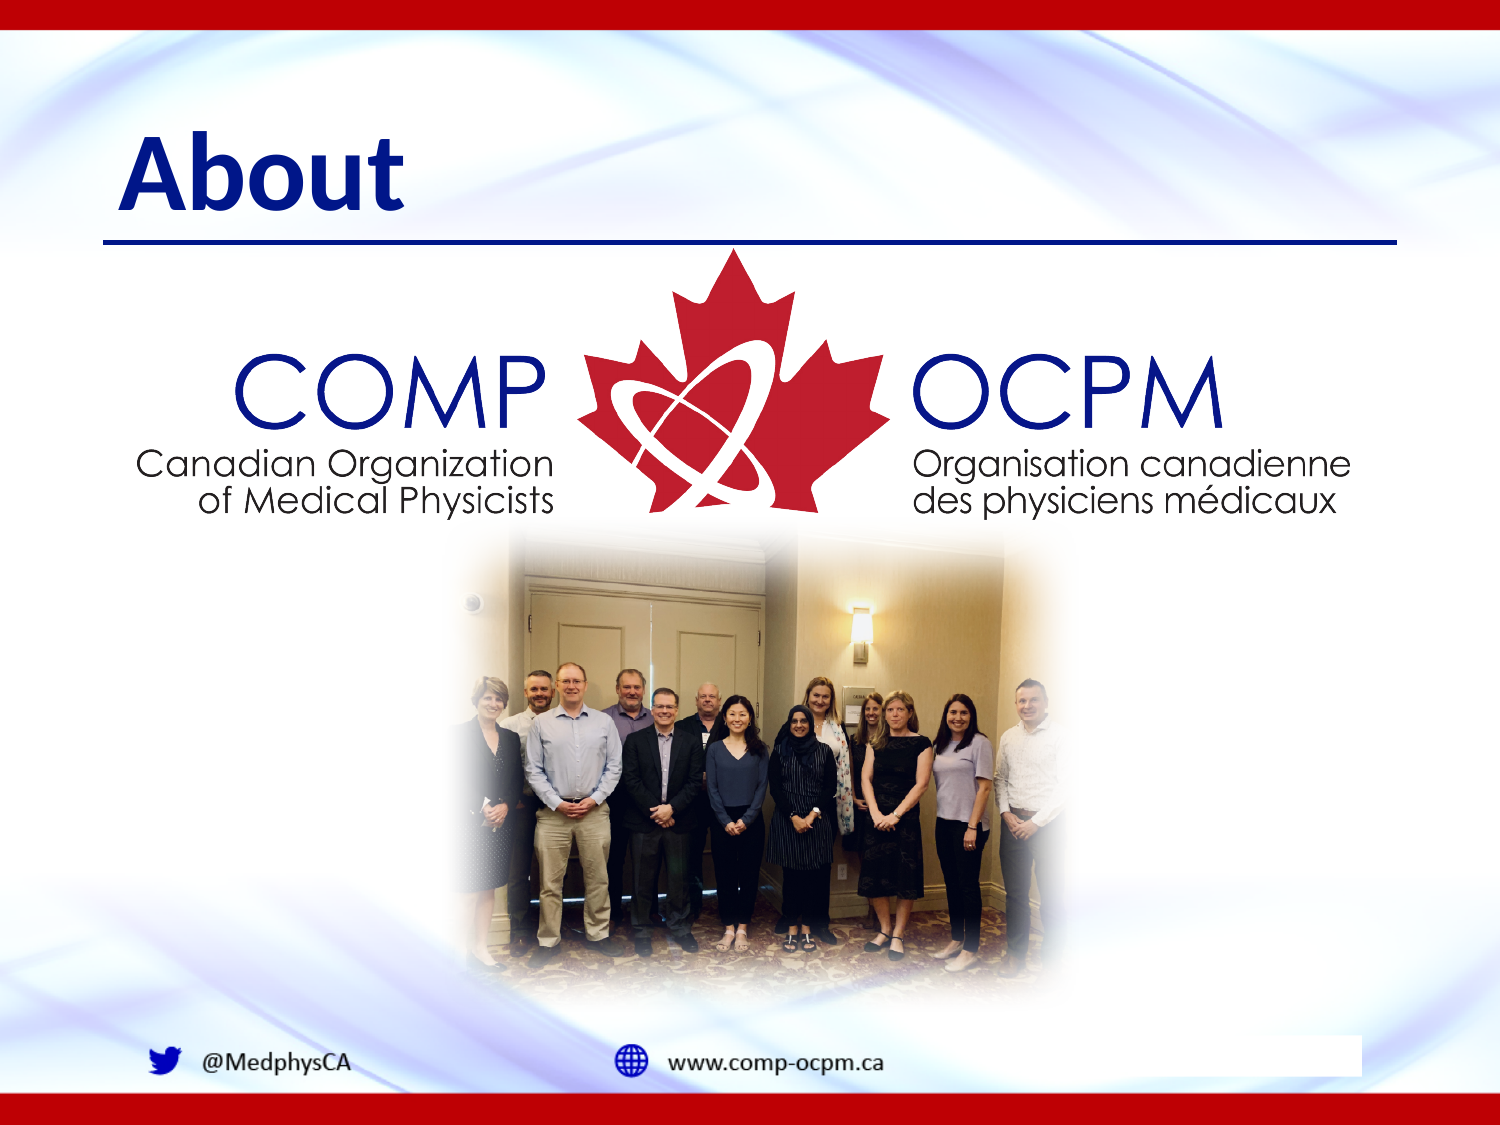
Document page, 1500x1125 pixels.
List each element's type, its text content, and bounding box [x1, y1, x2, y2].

title About [103, 59, 1397, 243]
picture [0, 0, 1500, 1125]
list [136, 248, 1350, 520]
